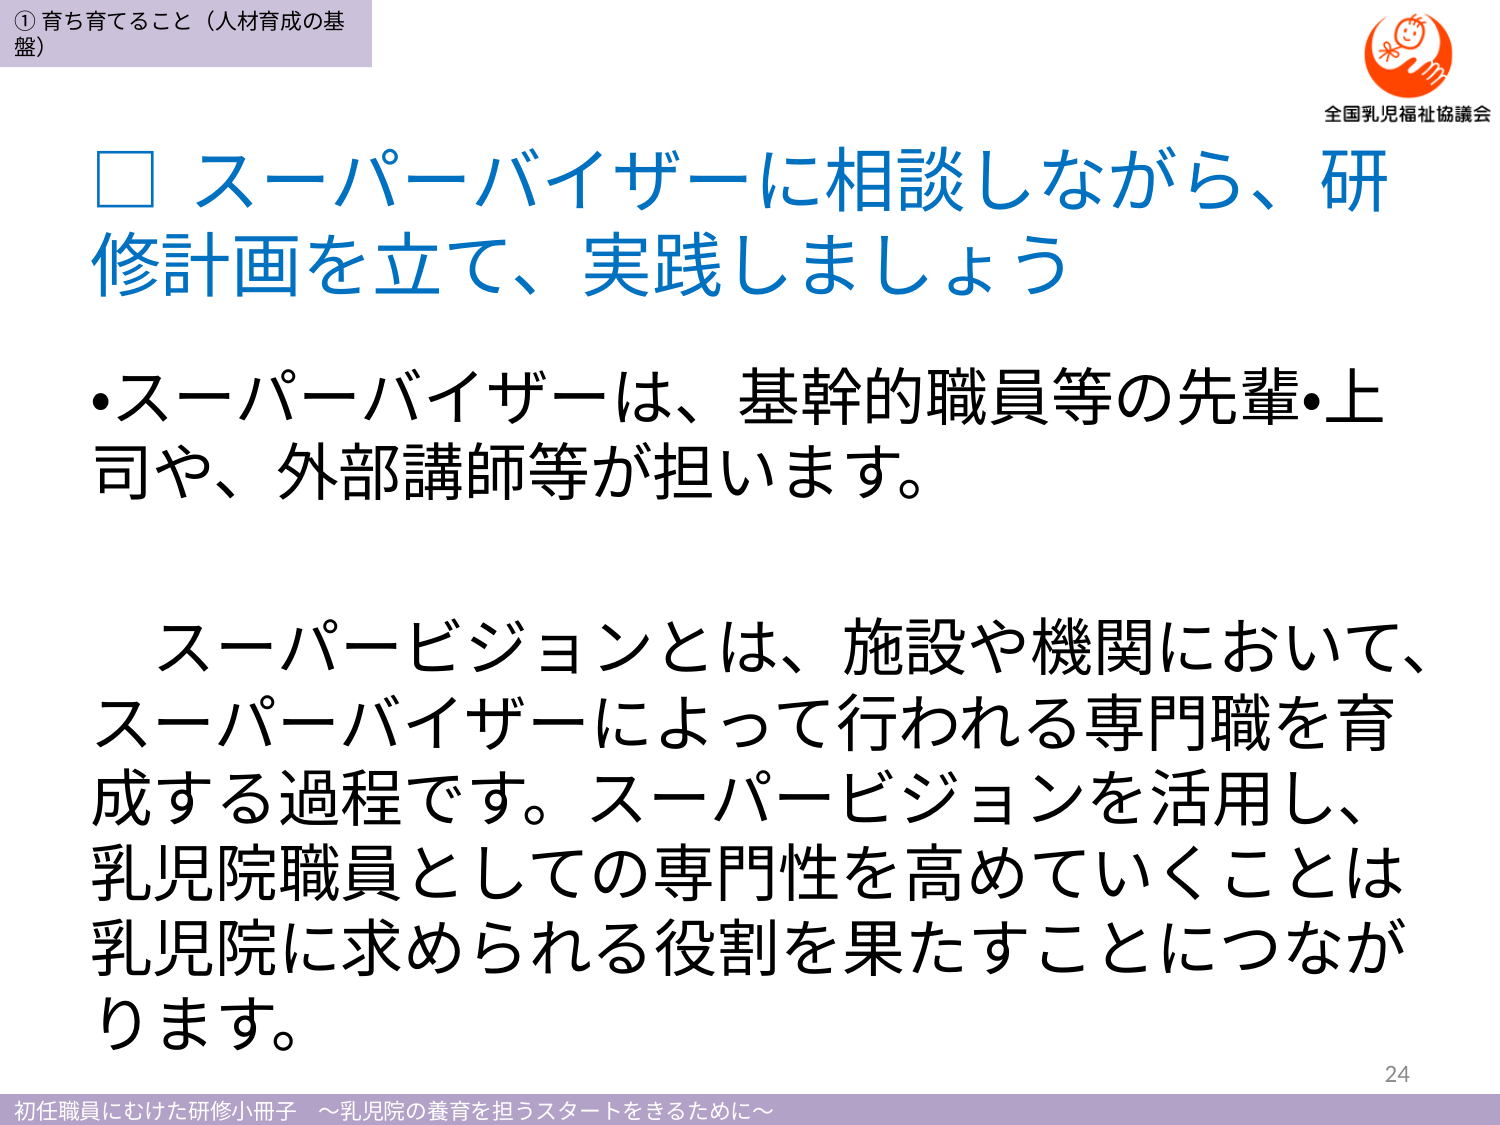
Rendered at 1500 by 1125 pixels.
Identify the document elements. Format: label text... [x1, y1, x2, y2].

title □ スーパーバイザーに相談しながら、研修計画を立て、実践しましょう [75, 126, 1425, 315]
slide_number 24 [1074, 1042, 1425, 1103]
list ・スーパーバイザーは、基幹的職員等の先輩・上司や、外部講師等が担います。 スーパービジョンとは、施設や機関において、スーパーバイザーによって行われる専門職を育成する過程です。スーパービジョンを活用し、乳児院職員としての専門性を高めていくことは乳児院に求められる役割を果たすことにつながります。 [75, 349, 1425, 1071]
picture [1322, 9, 1495, 126]
